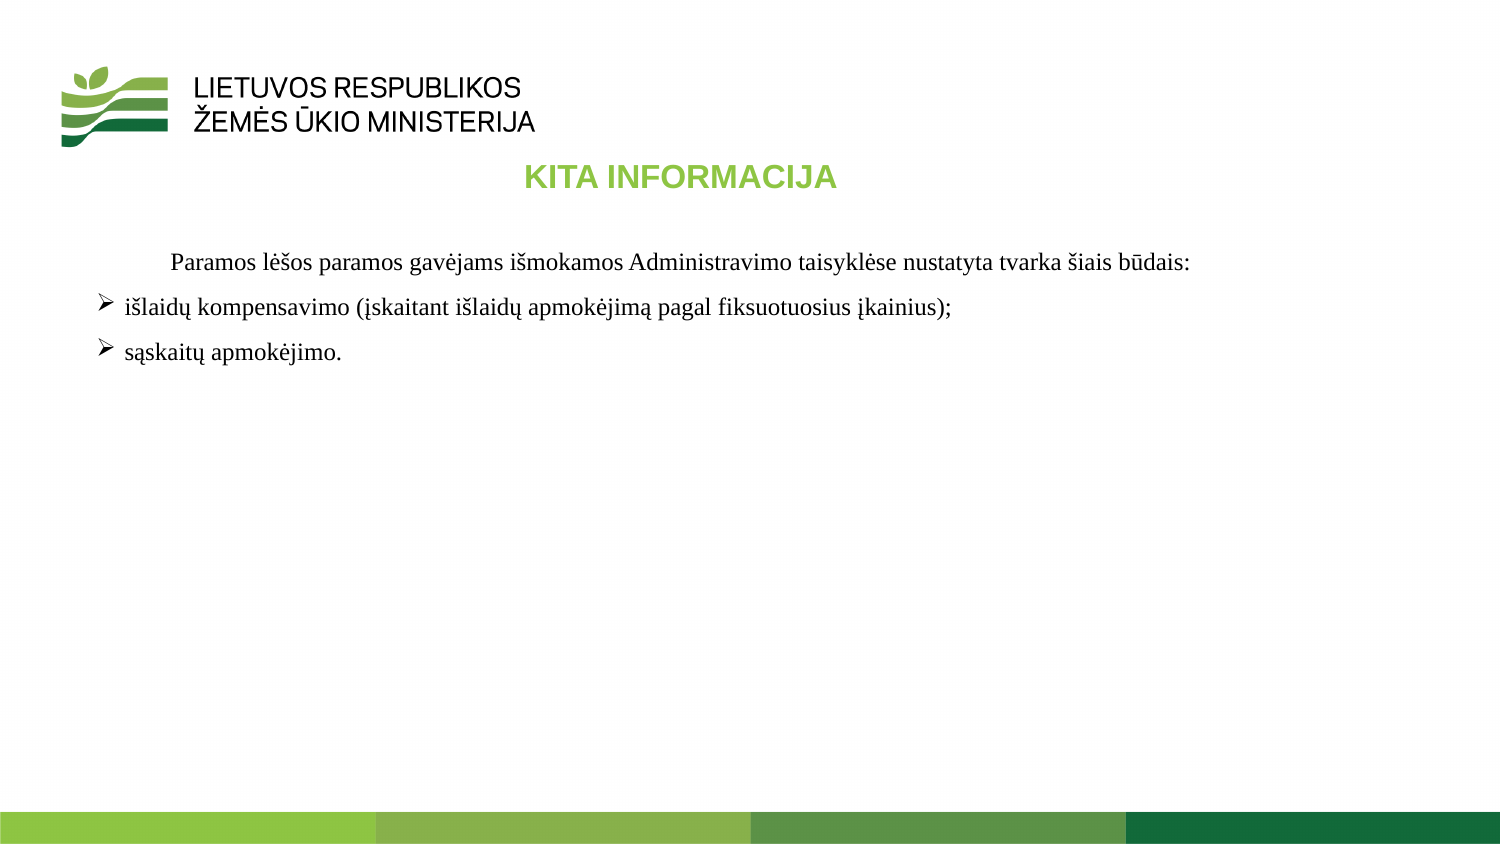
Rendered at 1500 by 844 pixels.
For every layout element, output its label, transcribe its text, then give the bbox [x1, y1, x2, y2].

text_box KITA INFORMACIJA [509, 147, 1236, 203]
text_box Paramos lėšos paramos gavėjams išmokamos Administravimo taisyklėse nustatyta tvarka šiais būdais: išlaidų kompensavimo (įskaitant išlaidų apmokėjimą pagal fiksuotuosius įkainius); sąskaitų apmokėjimo. [81, 222, 1348, 433]
picture [0, 0, 1500, 844]
